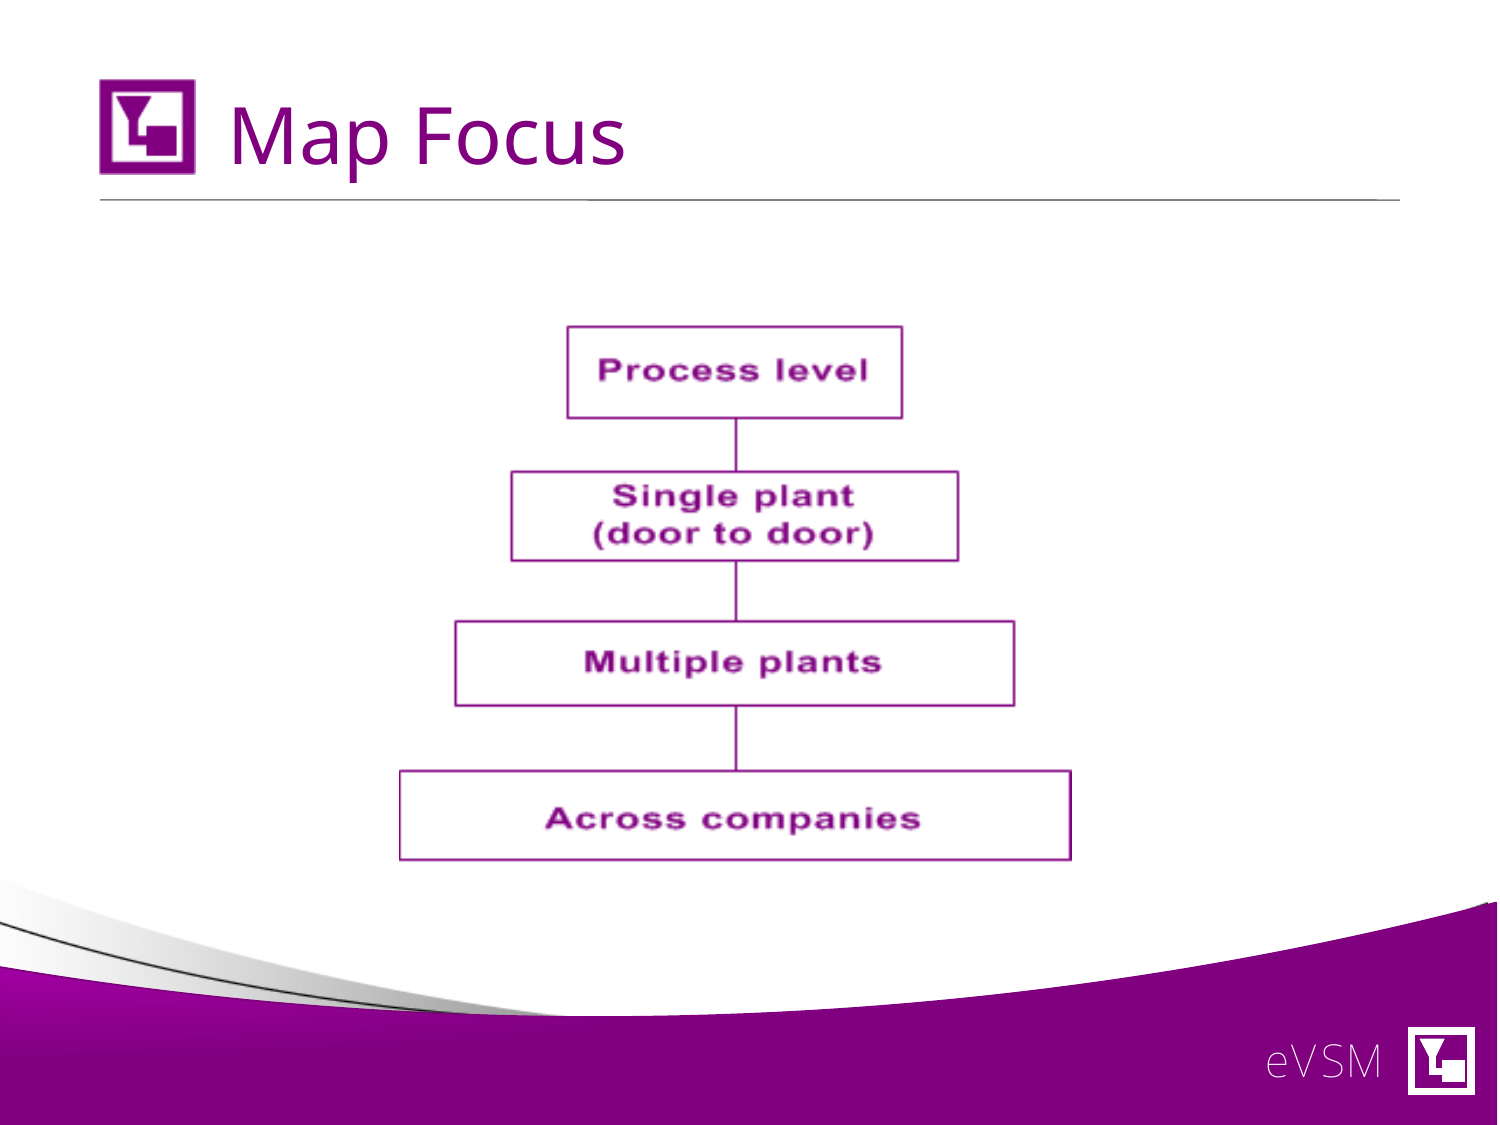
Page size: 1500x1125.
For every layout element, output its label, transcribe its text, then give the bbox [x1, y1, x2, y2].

picture [0, 868, 1488, 1016]
title Map Focus [212, 49, 1407, 188]
picture [99, 79, 196, 175]
picture [399, 324, 1073, 865]
